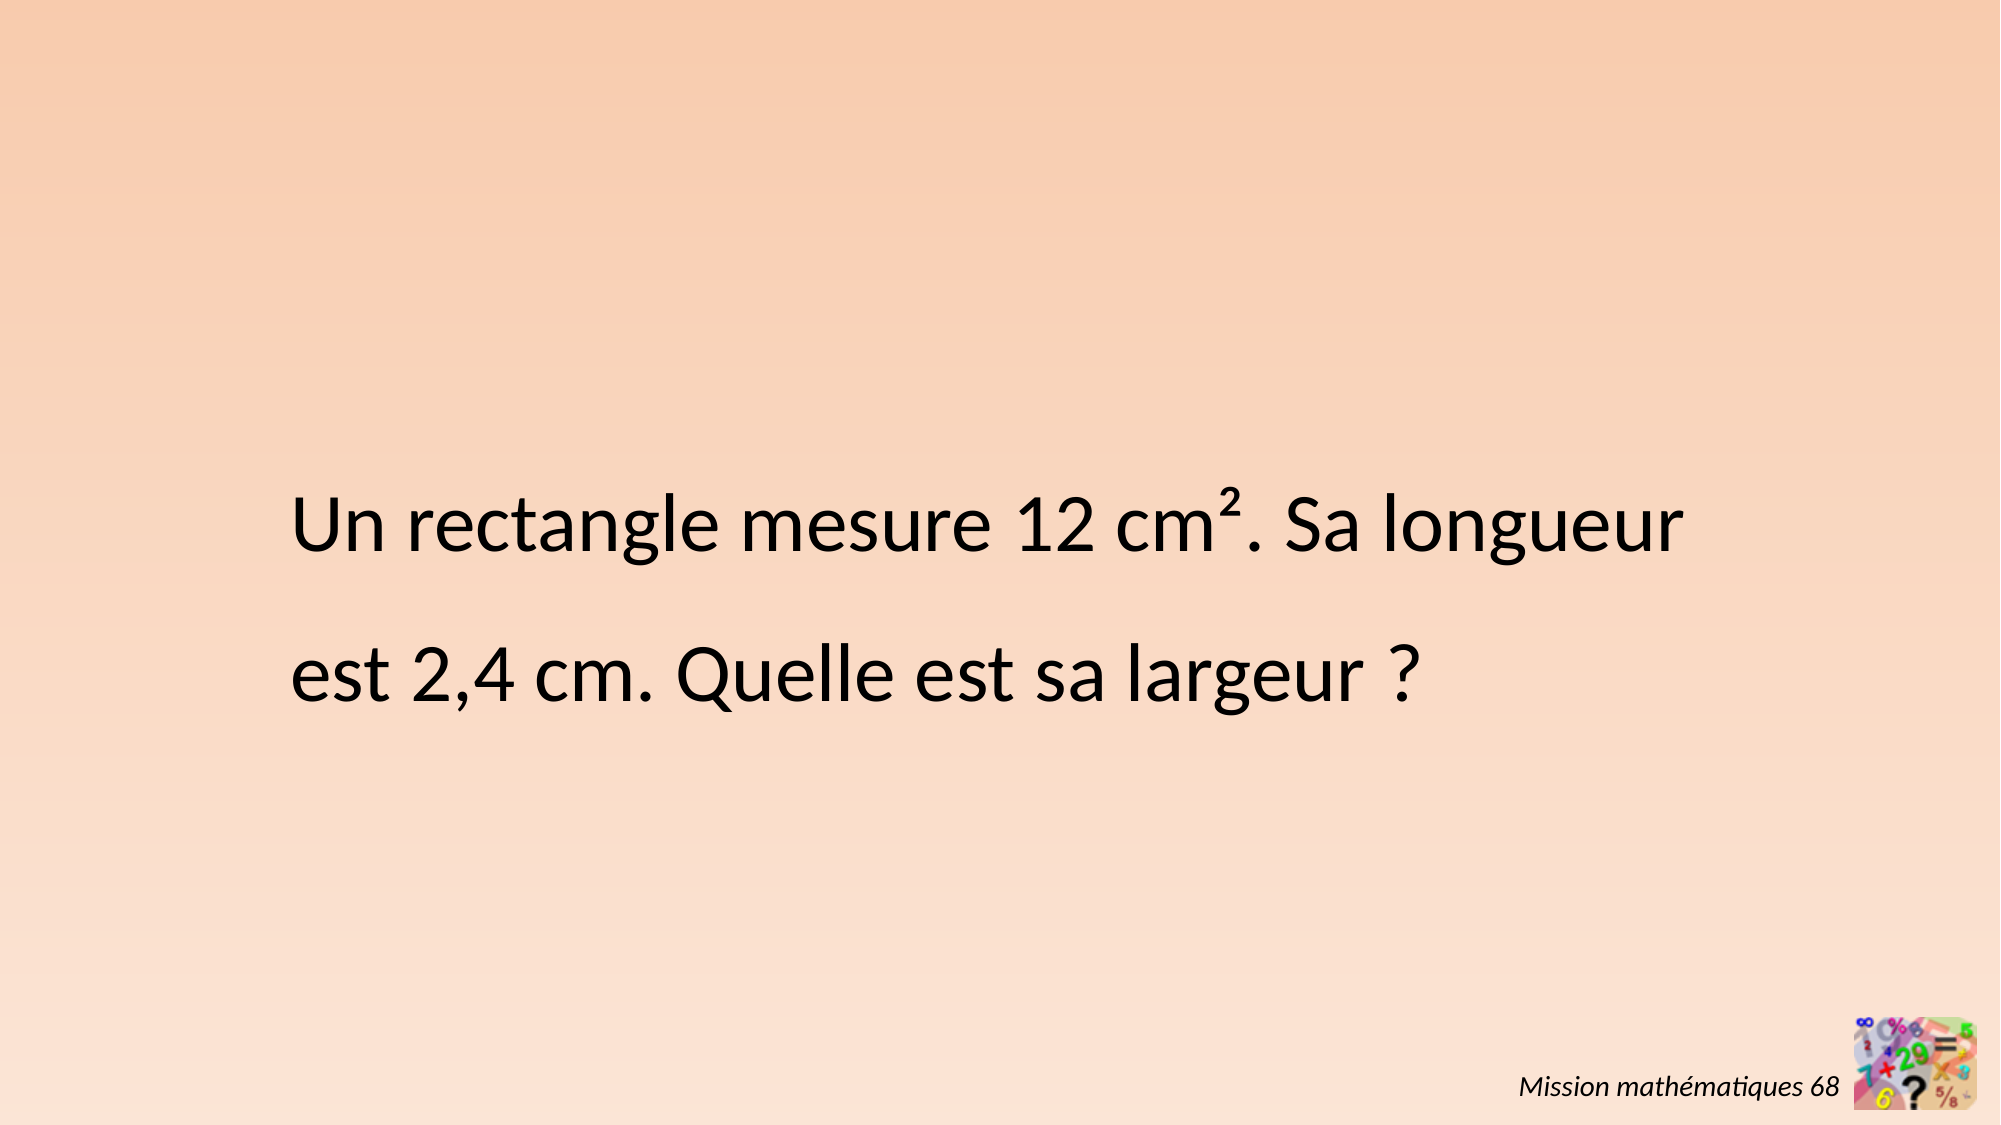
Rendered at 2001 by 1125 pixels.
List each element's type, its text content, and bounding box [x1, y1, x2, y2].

text_box Un rectangle mesure 12 cm². Sa longueur est 2,4 cm. Quelle est sa largeur ? [275, 411, 1725, 726]
text_box Mission mathématiques 68 [1501, 1059, 1854, 1110]
picture [1854, 1017, 1977, 1110]
